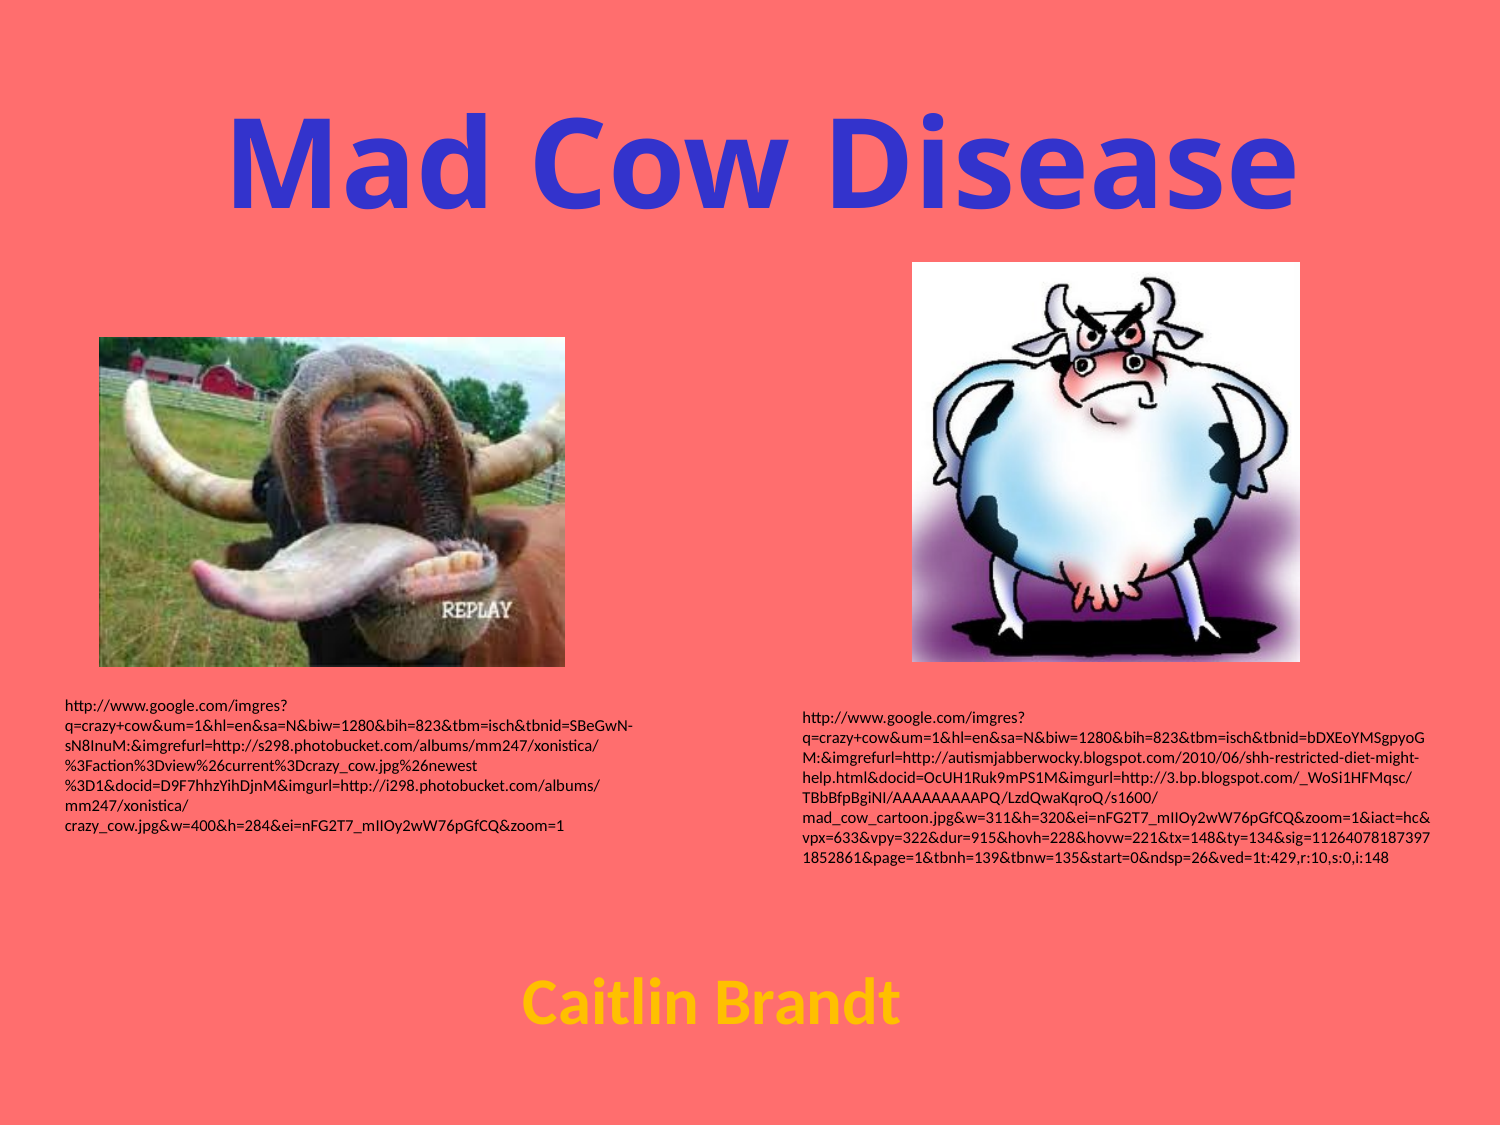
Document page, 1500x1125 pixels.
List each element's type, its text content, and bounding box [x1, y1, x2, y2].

picture [912, 262, 1301, 662]
text_box http://www.google.com/imgres?q=crazy+cow&um=1&hl=en&sa=N&biw=1280&bih=823&tbm=isch&tbnid=bDXEoYMSgpyoGM:&imgrefurl=http://autismjabberwocky.blogspot.com/2010/06/shh-restricted-diet-might-help.html&docid=OcUH1Ruk9mPS1M&imgurl=http://3.bp.blogspot.com/_WoSi1HFMqsc/TBbBfpBgiNI/AAAAAAAAAPQ/LzdQwaKqroQ/s1600/mad_cow_cartoon.jpg&w=311&h=320&ei=nFG2T7_mIIOy2wW76pGfCQ&zoom=1&iact=hc&vpx=633&vpy=322&dur=915&hovh=228&hovw=221&tx=148&ty=134&sig=112640781873971852861&page=1&tbnh=139&tbnw=135&start=0&ndsp=26&ved=1t:429,r:10,s:0,i:148 [787, 699, 1450, 875]
title Mad Cow Disease [125, 37, 1400, 279]
text_box http://www.google.com/imgres?q=crazy+cow&um=1&hl=en&sa=N&biw=1280&bih=823&tbm=isch&tbnid=SBeGwN-sN8InuM:&imgrefurl=http://s298.photobucket.com/albums/mm247/xonistica/%3Faction%3Dview%26current%3Dcrazy_cow.jpg%26newest%3D1&docid=D9F7hhzYihDjnM&imgurl=http://i298.photobucket.com/albums/mm247/xonistica/crazy_cow.jpg&w=400&h=284&ei=nFG2T7_mIIOy2wW76pGfCQ&zoom=1 [50, 687, 675, 842]
subtitle Caitlin Brandt [187, 950, 1238, 1063]
picture [99, 337, 565, 667]
